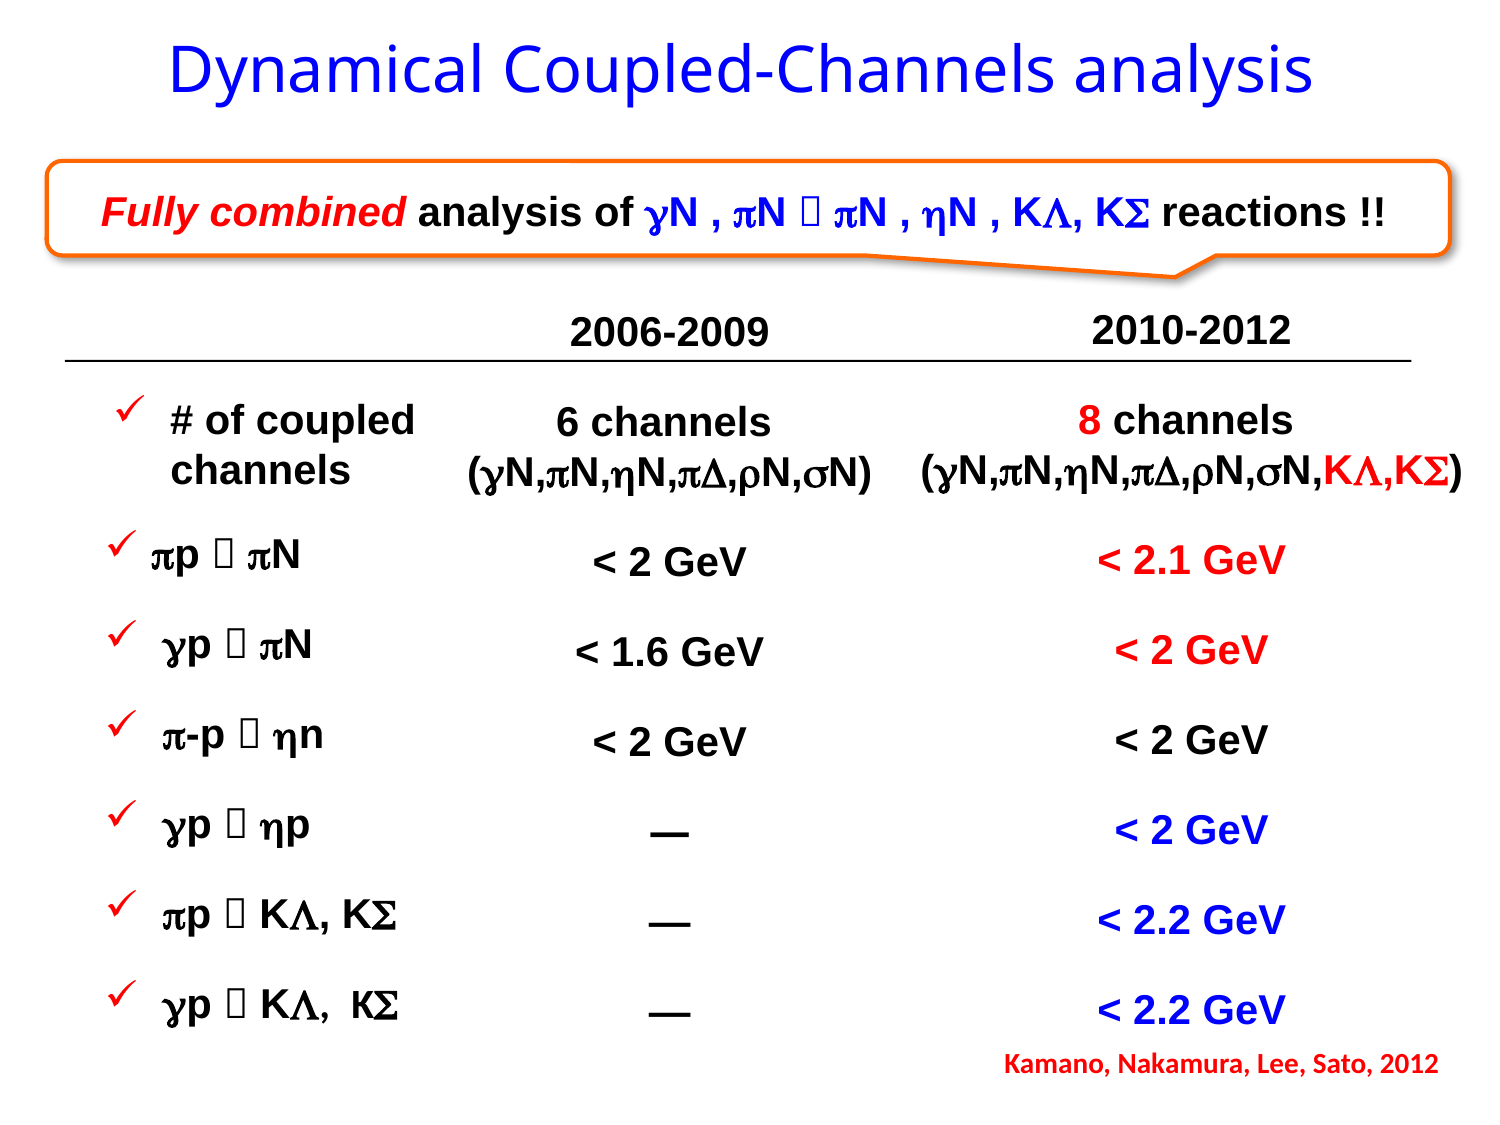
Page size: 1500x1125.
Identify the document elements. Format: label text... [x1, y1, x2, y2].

title Dynamical Coupled-Channels analysis [0, 20, 1500, 113]
text_box Fully combined analysis of gN , N  N , hN , KL, KS reactions !! [85, 177, 1414, 243]
text_box Kamano, Nakamura, Lee, Sato, 2012 [989, 1037, 1455, 1088]
text_box # of coupled channels [98, 385, 431, 501]
text_box 2010-2012 8 channels (gN,pN,hN,pD,rN,sN,KL,KS) < 2.1 GeV < 2 GeV < 2 GeV < 2 GeV < 2.2 GeV < 2.2 GeV [905, 255, 1478, 1041]
text_box p  N gp  N -p  hn gp  hp pp  KL, KS gp  KL, KS [0, 479, 414, 1035]
text_box 2006-2009 6 channels (gN,pN,hN,pD,rN,sN) < 2 GeV < 1.6 GeV < 2 GeV ― ― ― [452, 257, 888, 360]
text_box 2006-2009 6 channels (gN,pN,hN,pD,rN,sN) < 2 GeV < 1.6 GeV < 2 GeV ― ― ― [452, 361, 888, 1043]
text_box [46, 160, 1450, 259]
